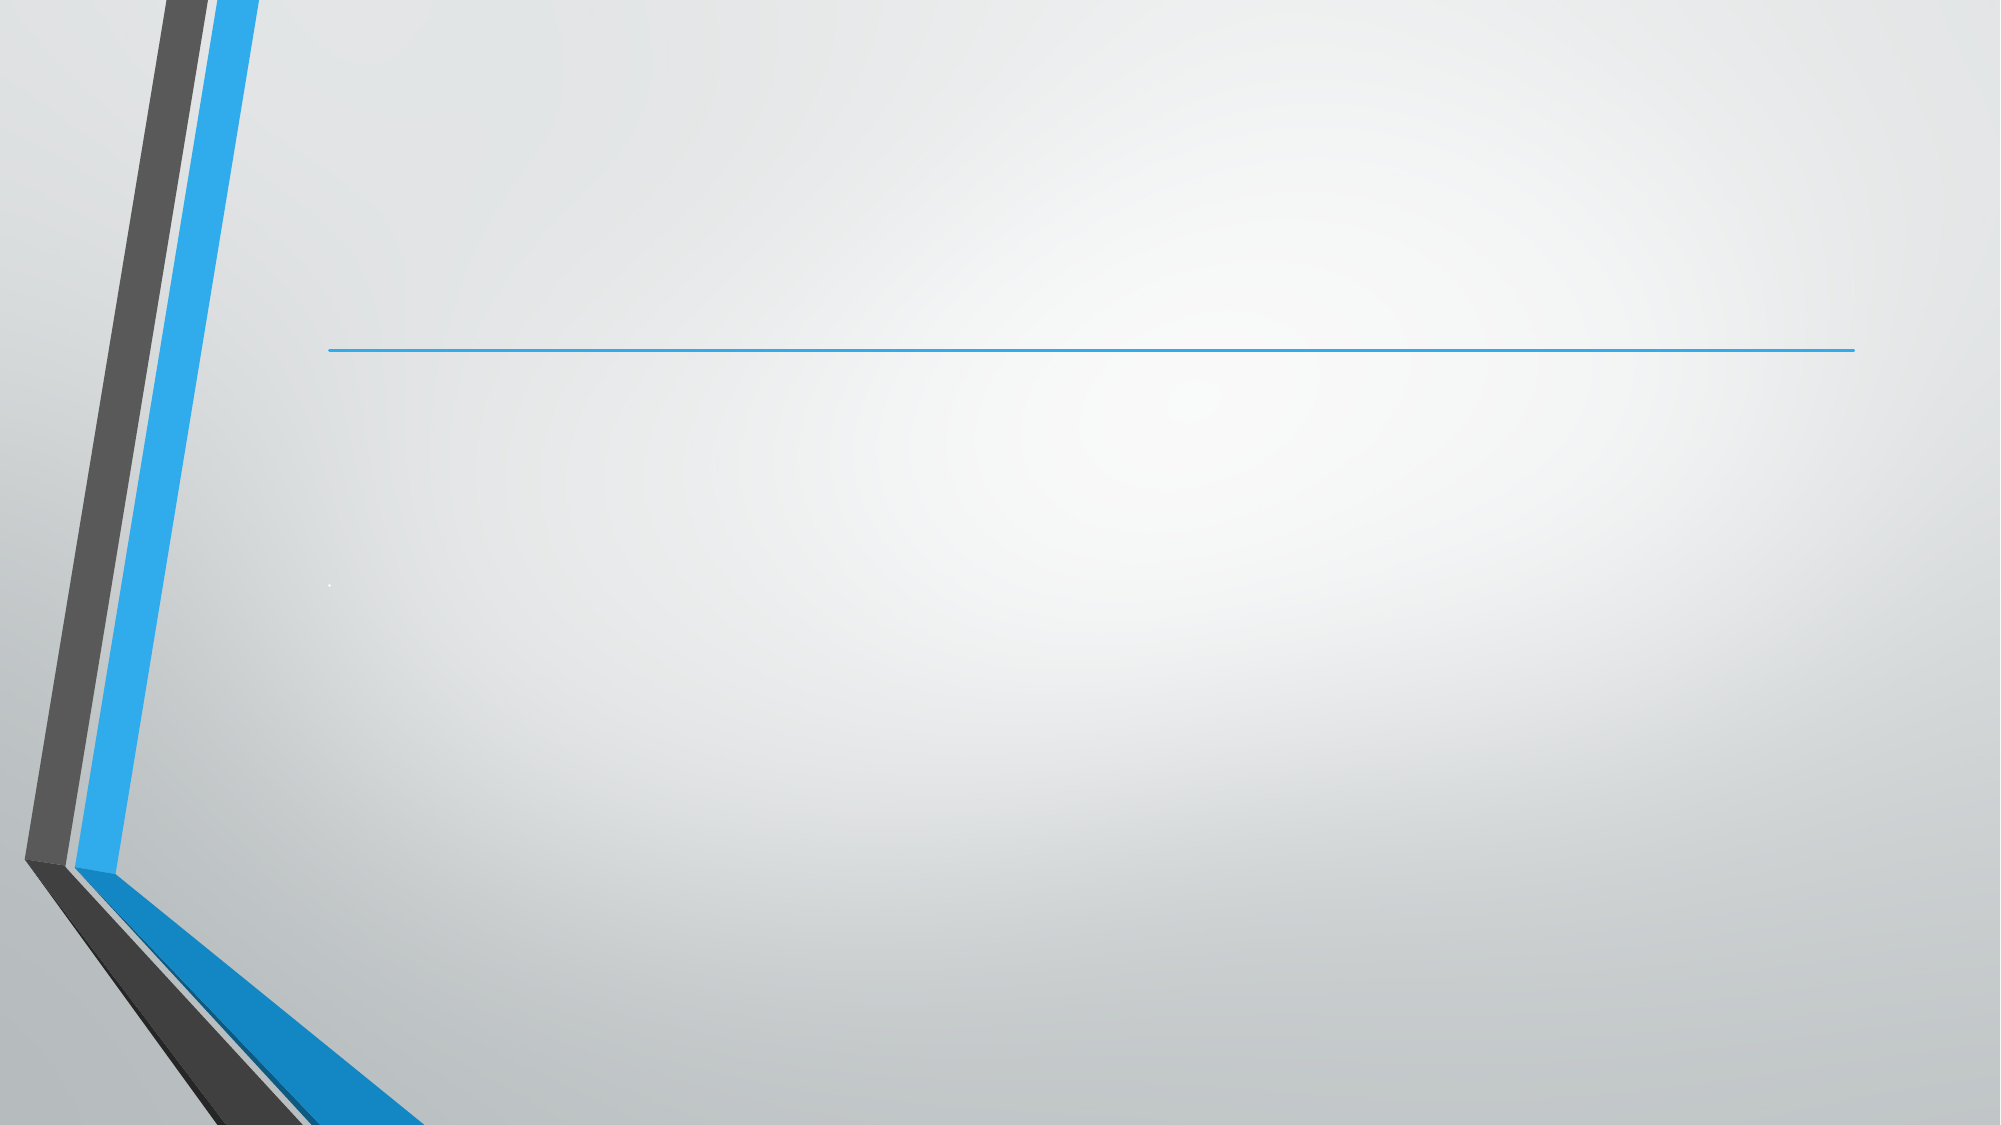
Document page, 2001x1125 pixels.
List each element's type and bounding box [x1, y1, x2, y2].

text_box [329, 233, 1855, 704]
